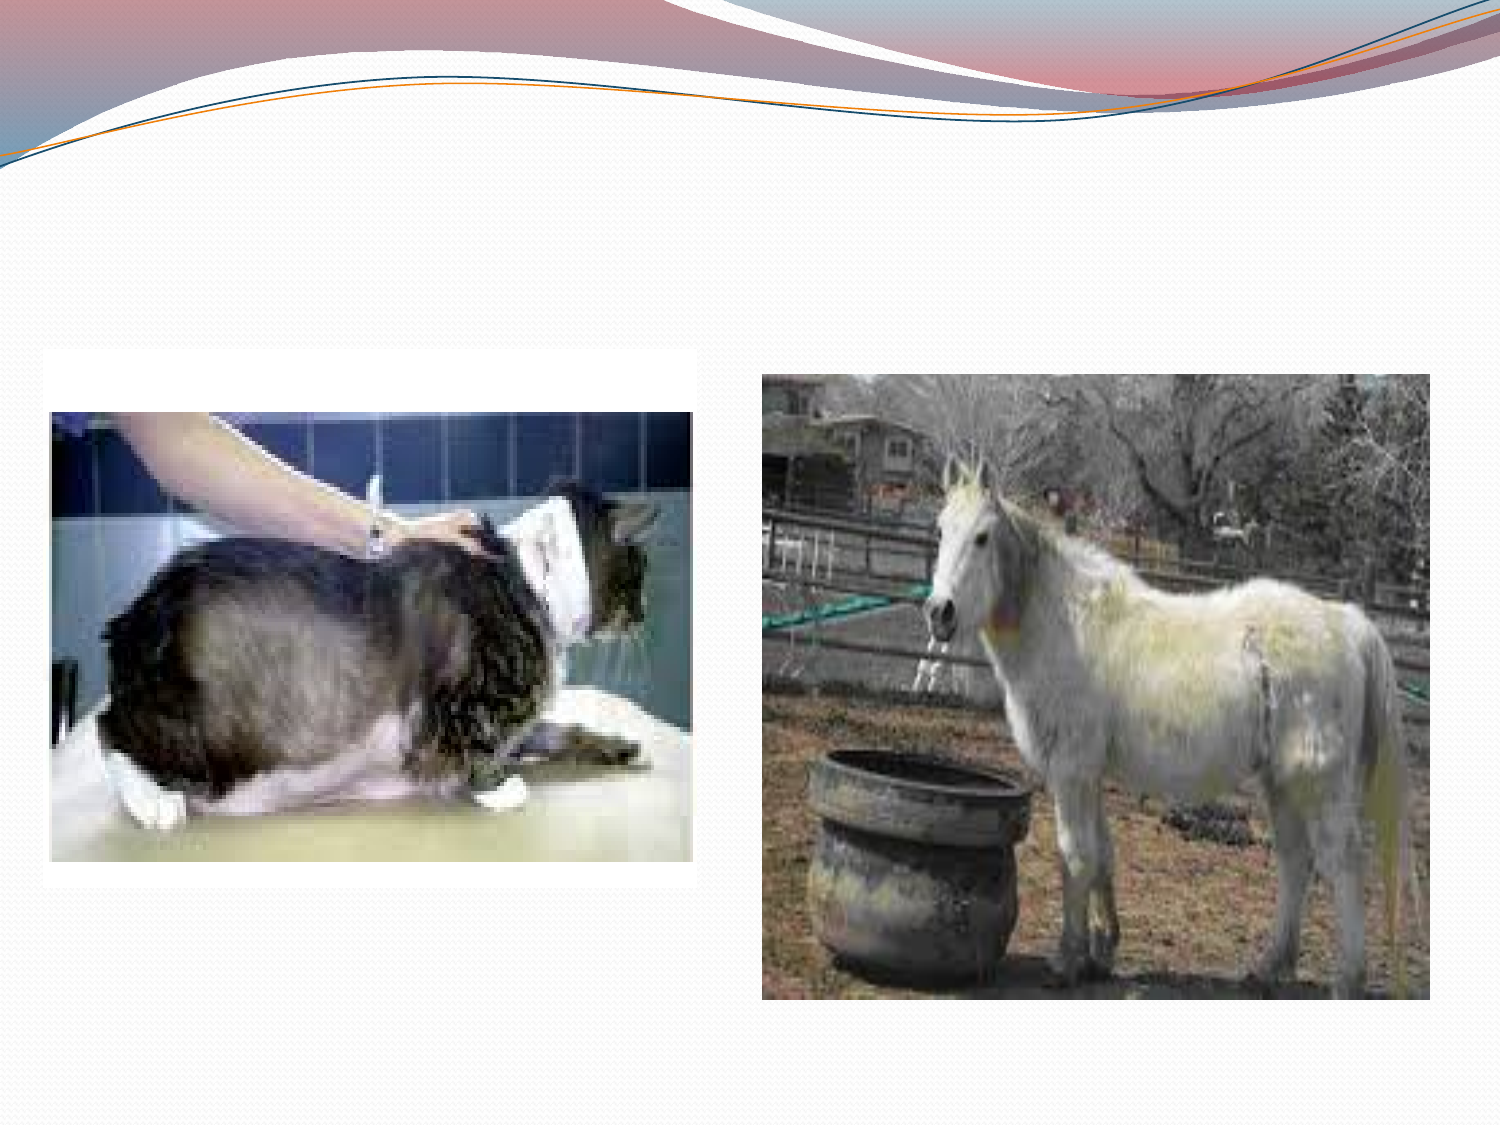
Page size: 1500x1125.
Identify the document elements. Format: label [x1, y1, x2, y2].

list [43, 349, 698, 888]
list [762, 374, 1431, 1001]
